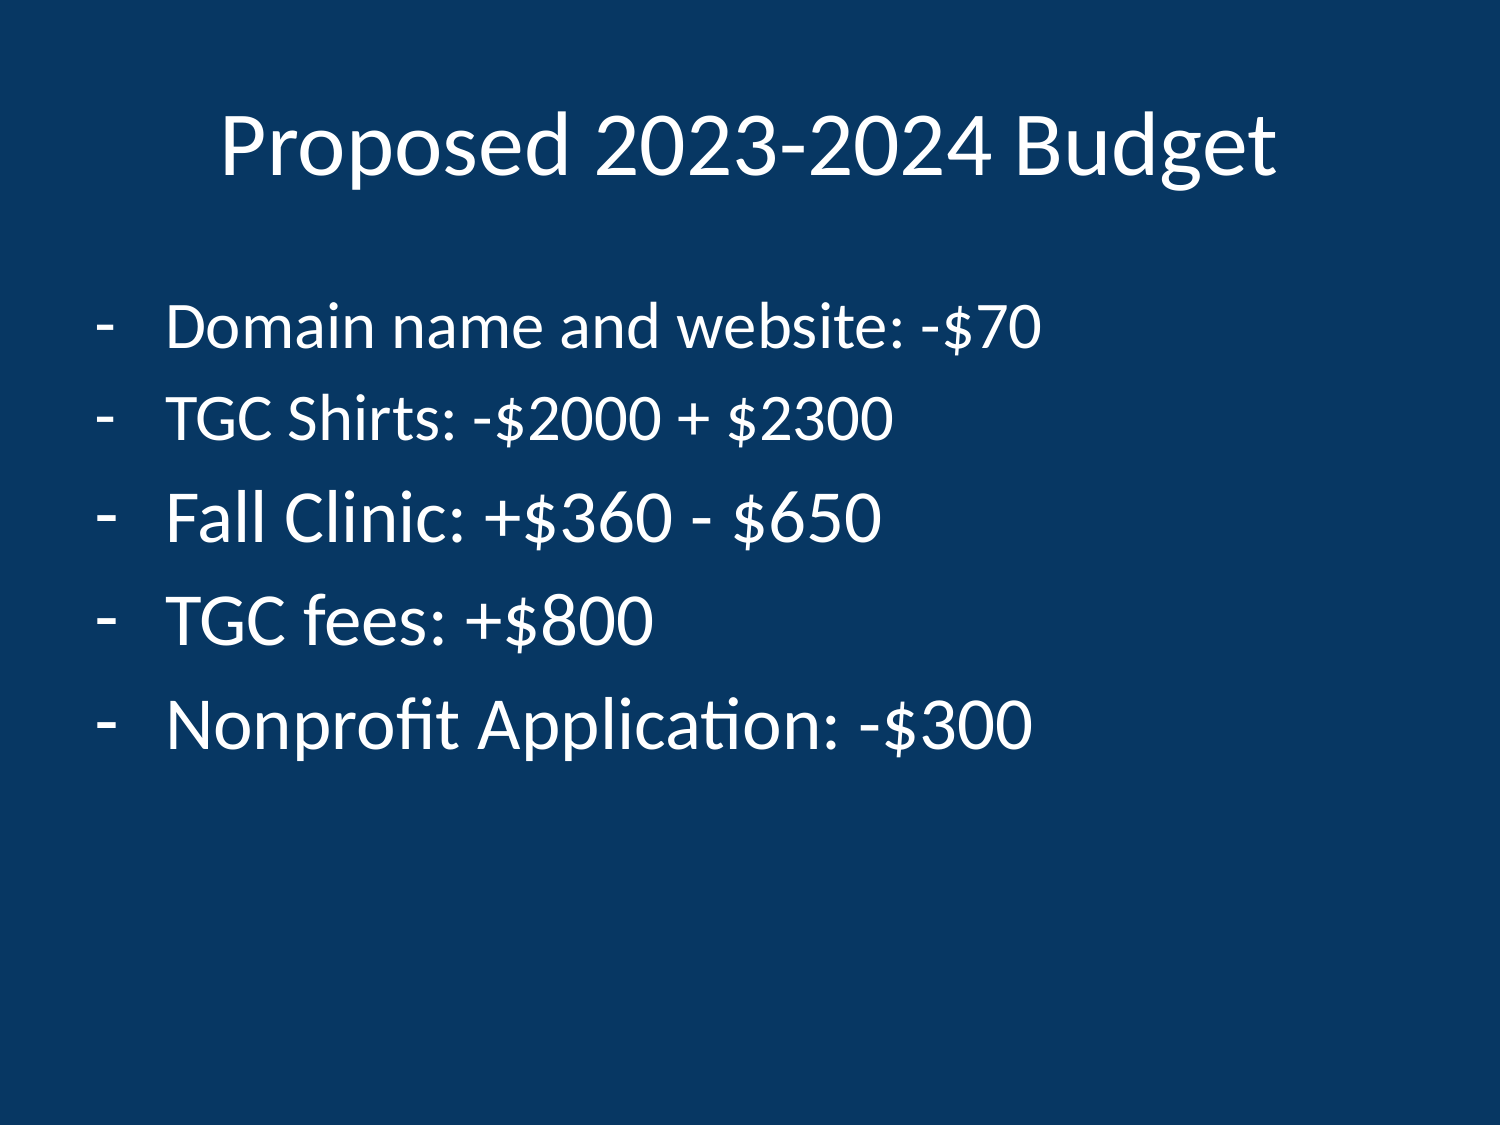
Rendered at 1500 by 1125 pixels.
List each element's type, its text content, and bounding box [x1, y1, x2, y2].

title Proposed 2023-2024 Budget [75, 45, 1425, 233]
list Domain name and website: -$70 TGC Shirts: -$2000 + $2300 Fall Clinic: +$360 - $650 TGC fees: +$800 Nonprofit Application: -$300 [75, 262, 1425, 1005]
